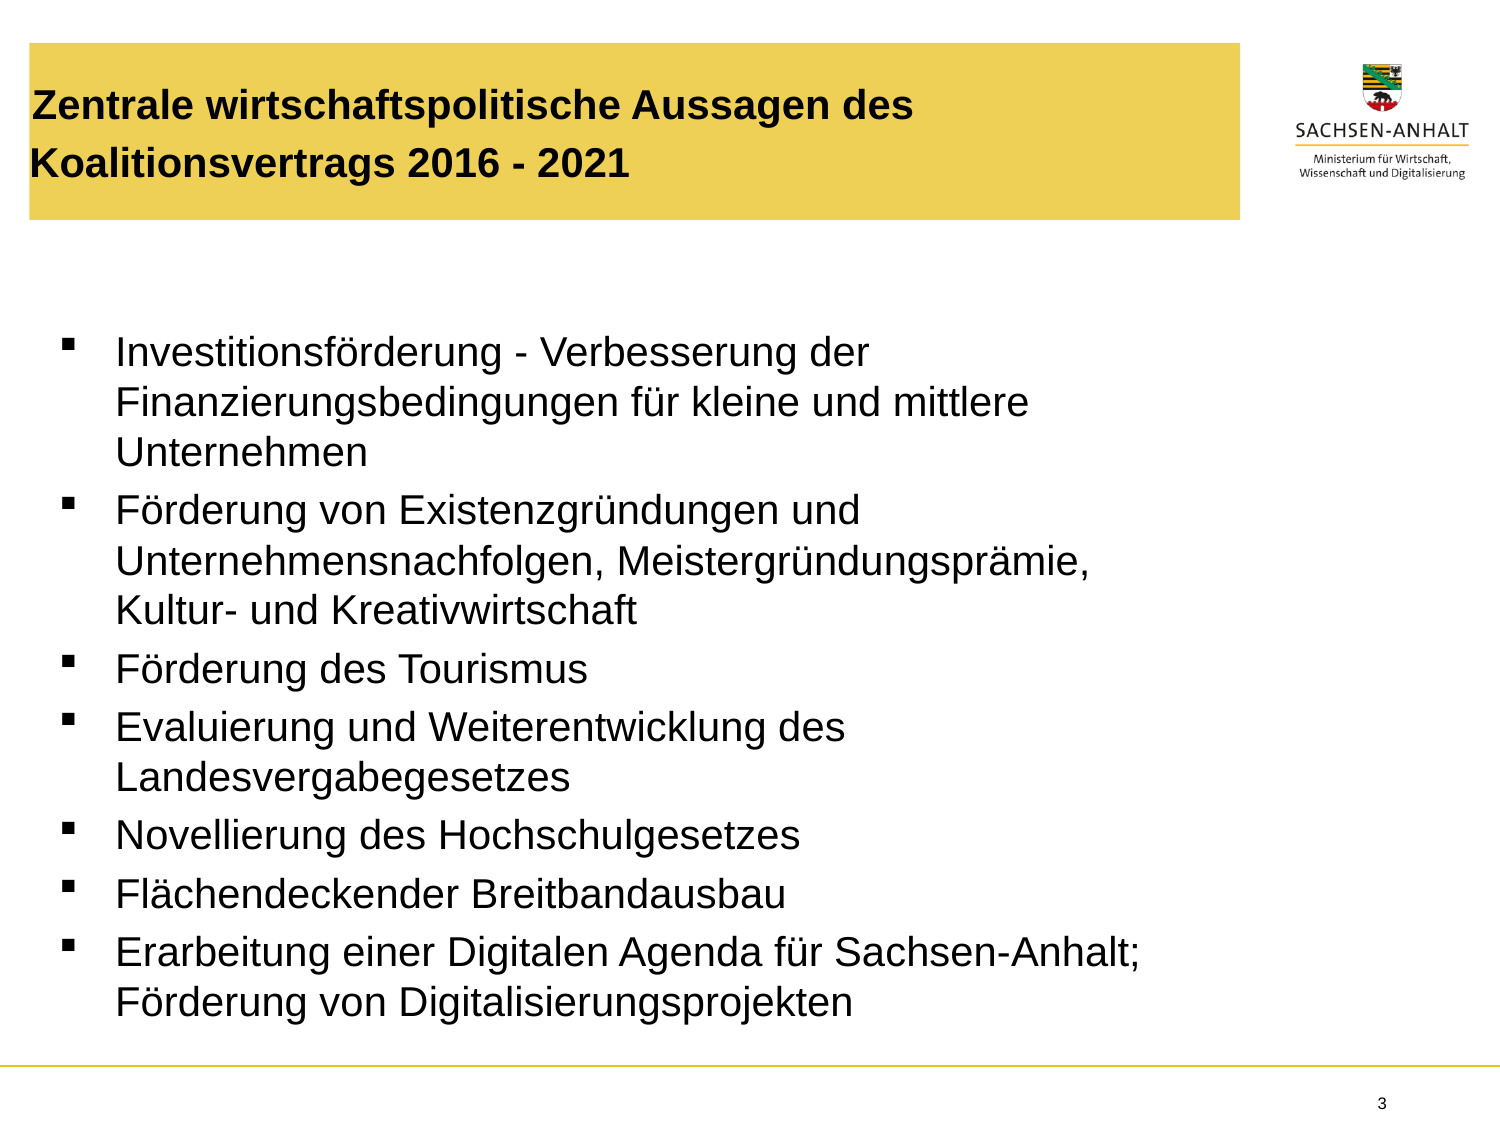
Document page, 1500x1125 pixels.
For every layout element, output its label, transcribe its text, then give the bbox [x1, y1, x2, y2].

list Investitionsförderung - Verbesserung der Finanzierungsbedingungen für kleine und mittlere Unternehmen Förderung von Existenzgründungen und Unternehmensnachfolgen, Meistergründungsprämie, Kultur- und Kreativwirtschaft Förderung des Tourismus Evaluierung und Weiterentwicklung des Landesvergabegesetzes Novellierung des Hochschulgesetzes Flächendeckender Breitbandausbau Erarbeitung einer Digitalen Agenda für Sachsen-Anhalt; Förderung von Digitalisierungsprojekten [29, 295, 1241, 1035]
list Zentrale wirtschaftspolitische Aussagen des Koalitionsvertrags 2016 - 2021 [29, 42, 1241, 220]
picture [1263, 0, 1500, 237]
slide_number 3 [1264, 1082, 1500, 1125]
